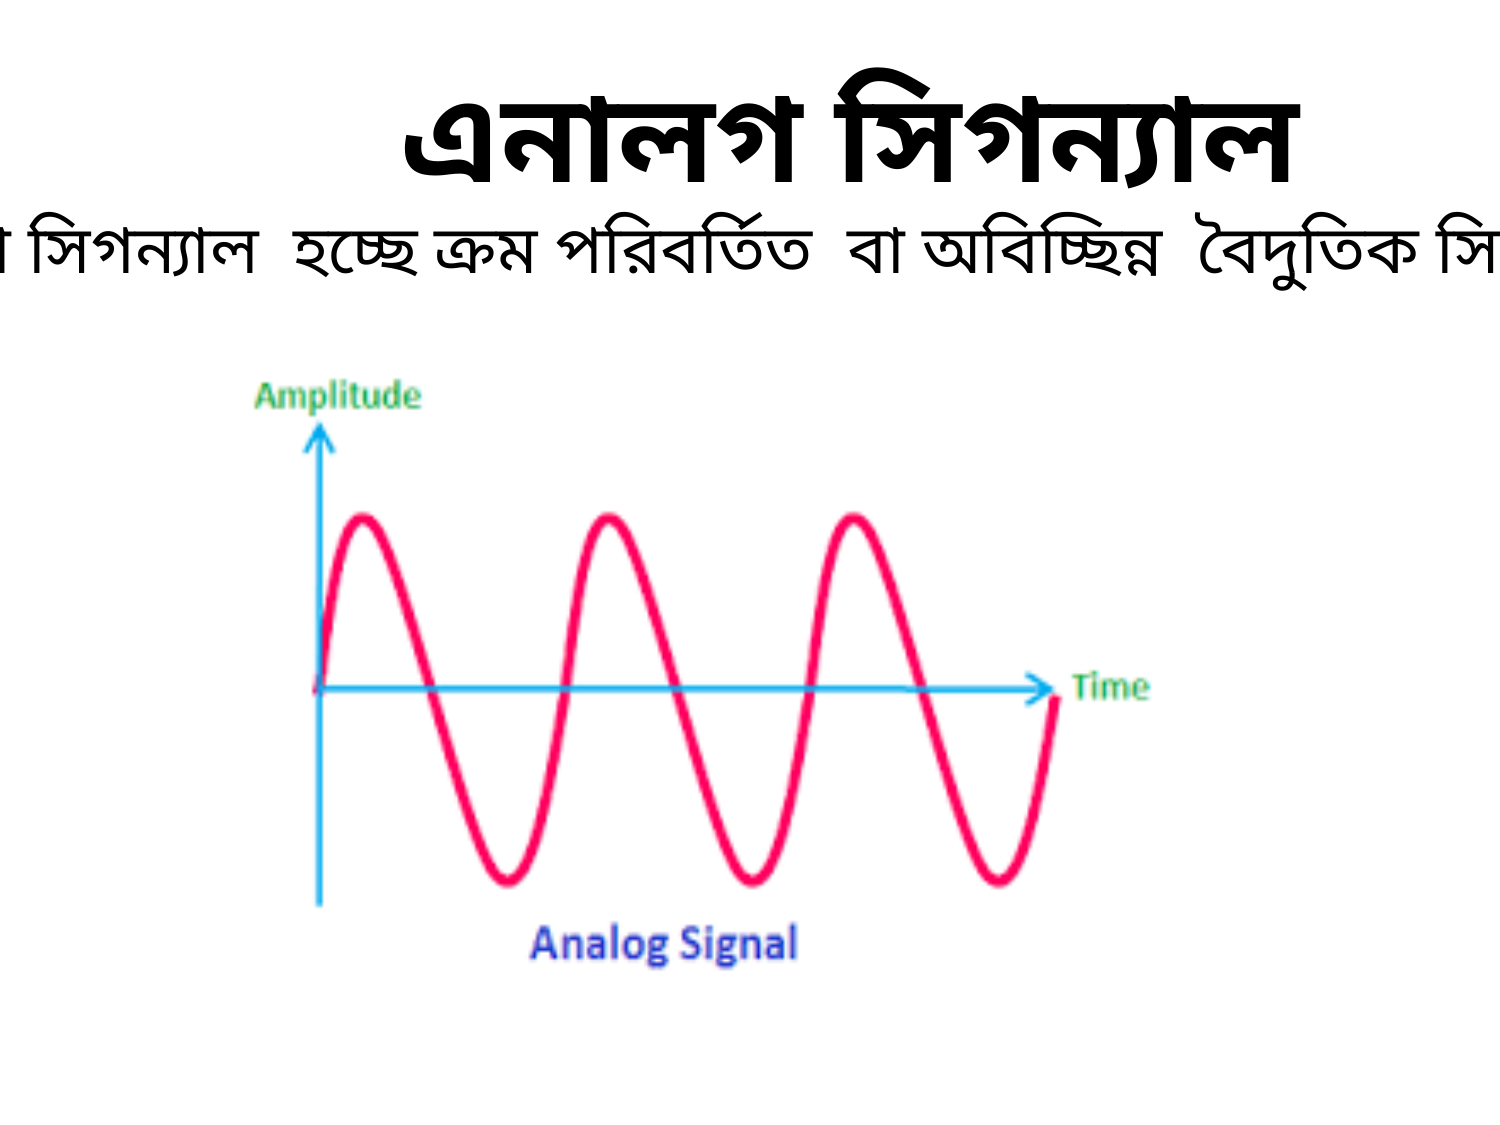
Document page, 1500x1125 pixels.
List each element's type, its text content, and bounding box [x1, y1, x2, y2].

text_box এনালগ সিগন্যাল [86, 50, 1362, 199]
picture [222, 351, 1182, 1009]
text_box এনালগ সিগন্যাল হচ্ছে ক্রম পরিবর্তিত বা অবিচ্ছিন্ন বৈদুতিক সিগল্যাল [0, 199, 1500, 294]
